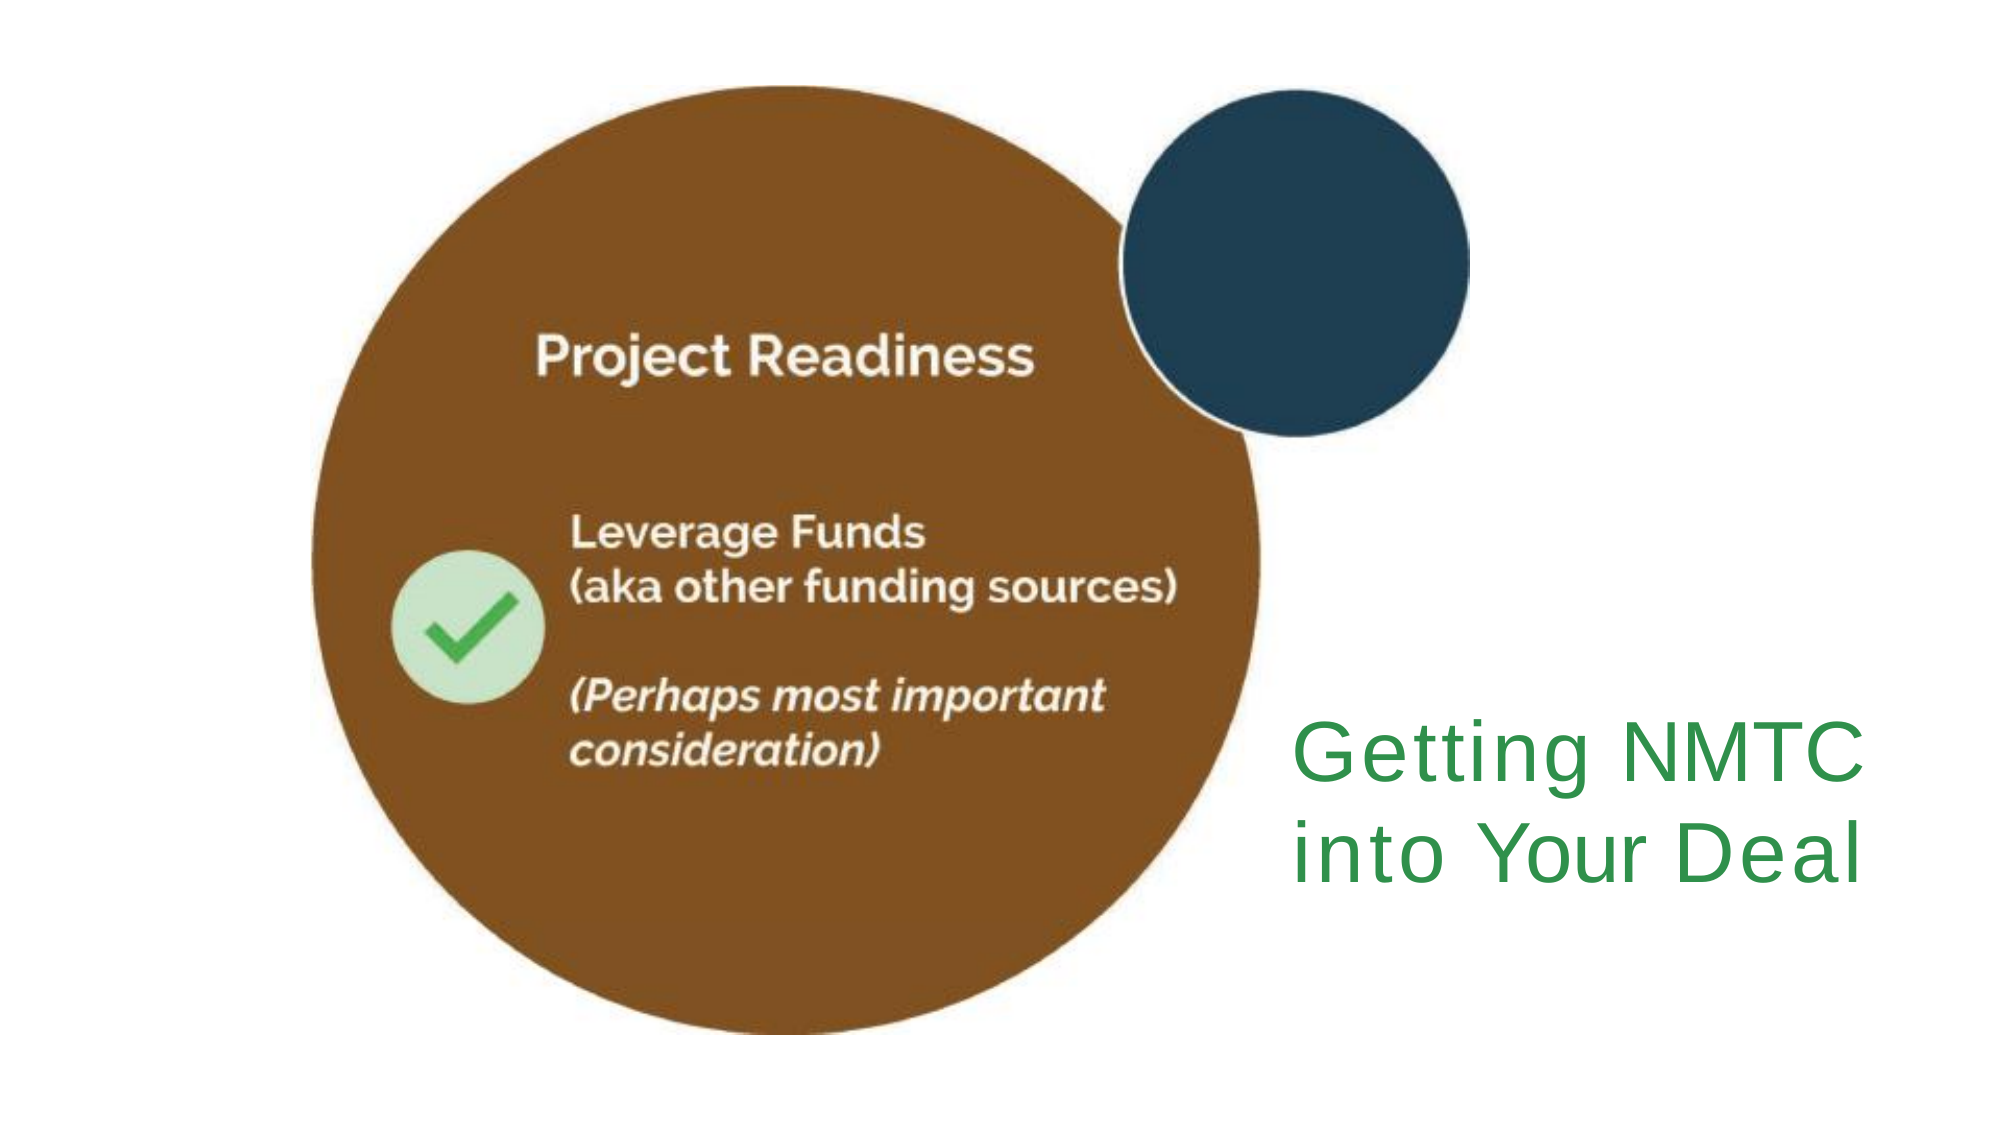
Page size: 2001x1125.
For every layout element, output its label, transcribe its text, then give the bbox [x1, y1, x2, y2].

title Getting NMTC into Your Deal [1474, 691, 1874, 900]
picture [310, 85, 1470, 1036]
